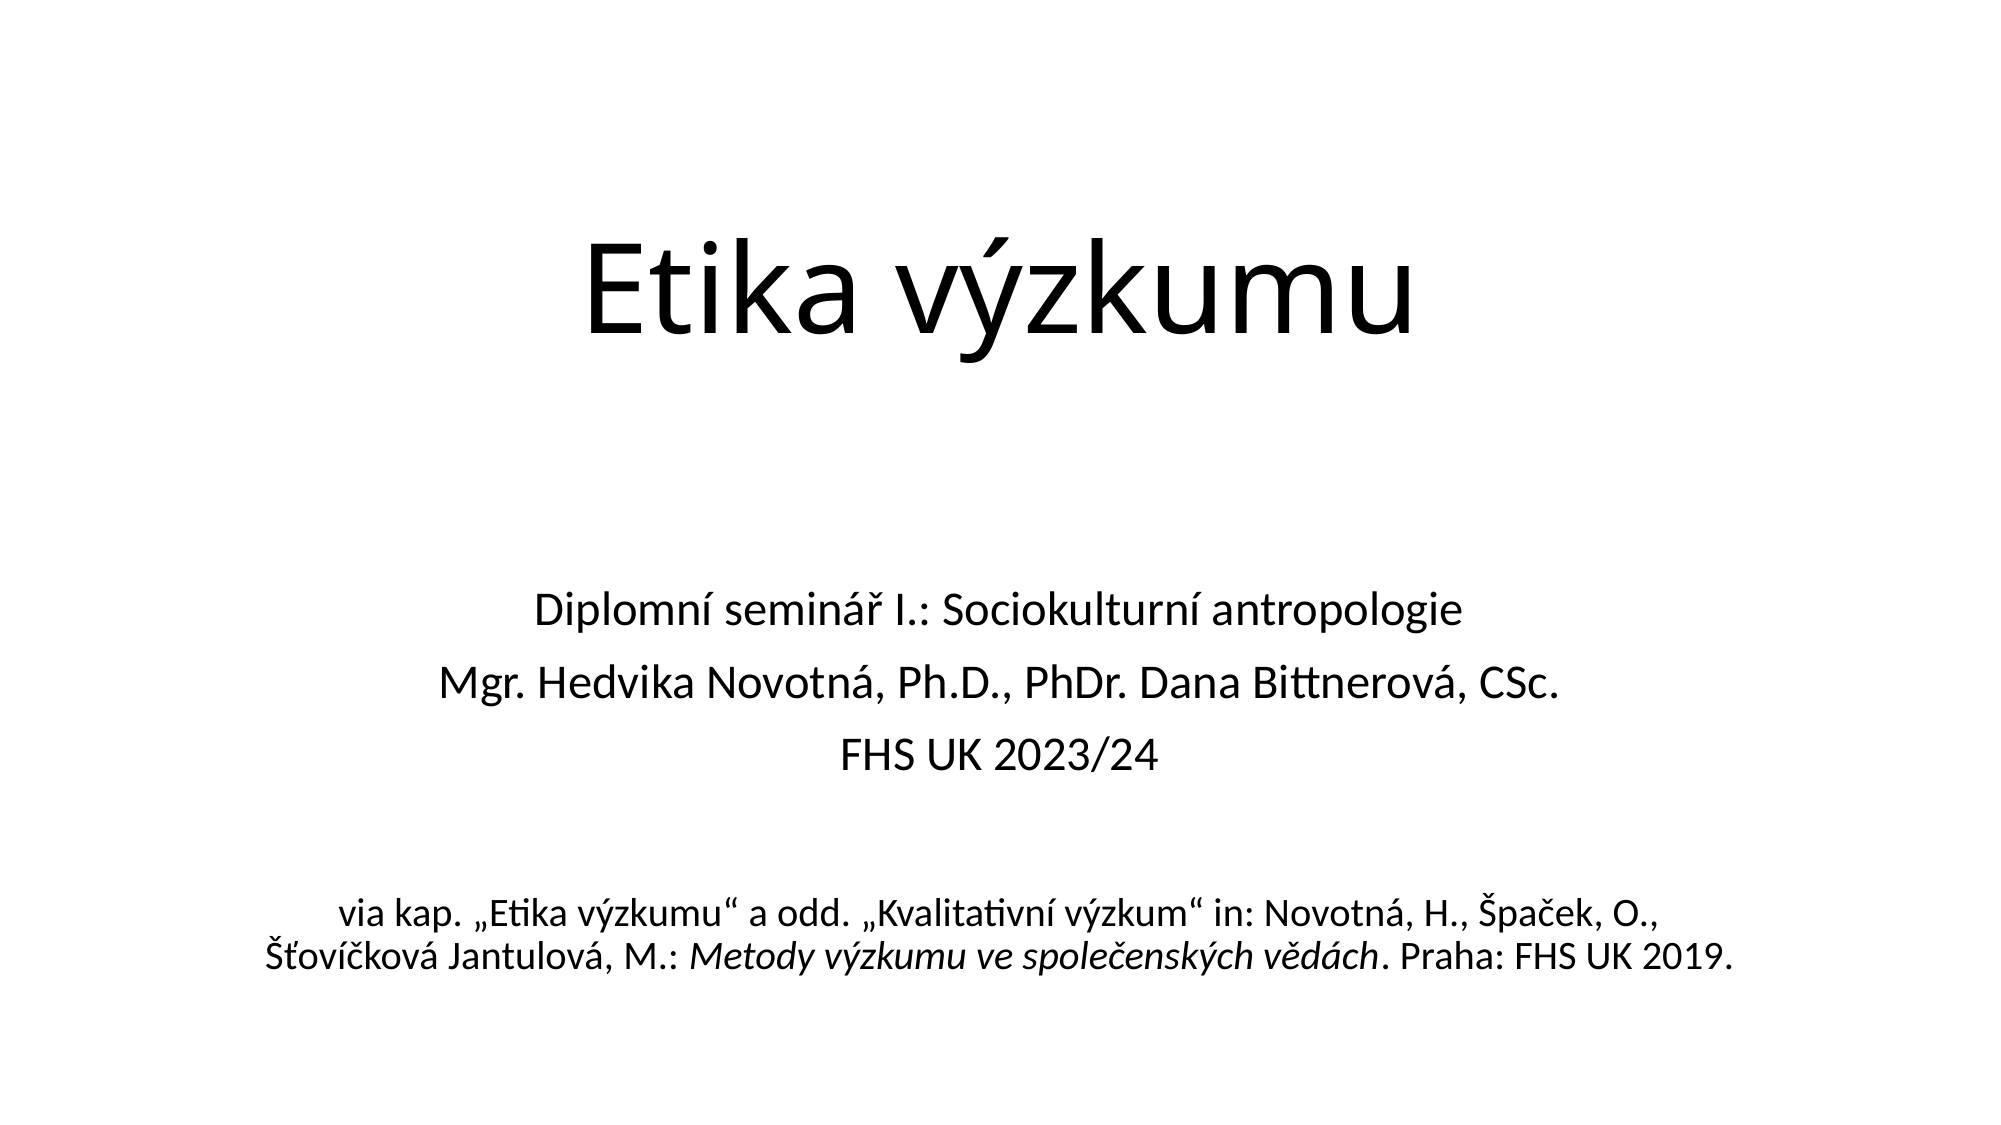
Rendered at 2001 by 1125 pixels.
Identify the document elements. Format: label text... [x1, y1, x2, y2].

subtitle Diplomní seminář I.: Sociokulturní antropologie Mgr. Hedvika Novotná, Ph.D., PhDr. Dana Bittnerová, CSc. FHS UK 2023/24 via kap. „Etika výzkumu“ a odd. „Kvalitativní výzkum“ in: Novotná, H., Špaček, O., Šťovíčková Jantulová, M.: Metody výzkumu ve společenských vědách. Praha: FHS UK 2019. [249, 576, 1750, 998]
title Etika výzkumu [249, 126, 1750, 369]
